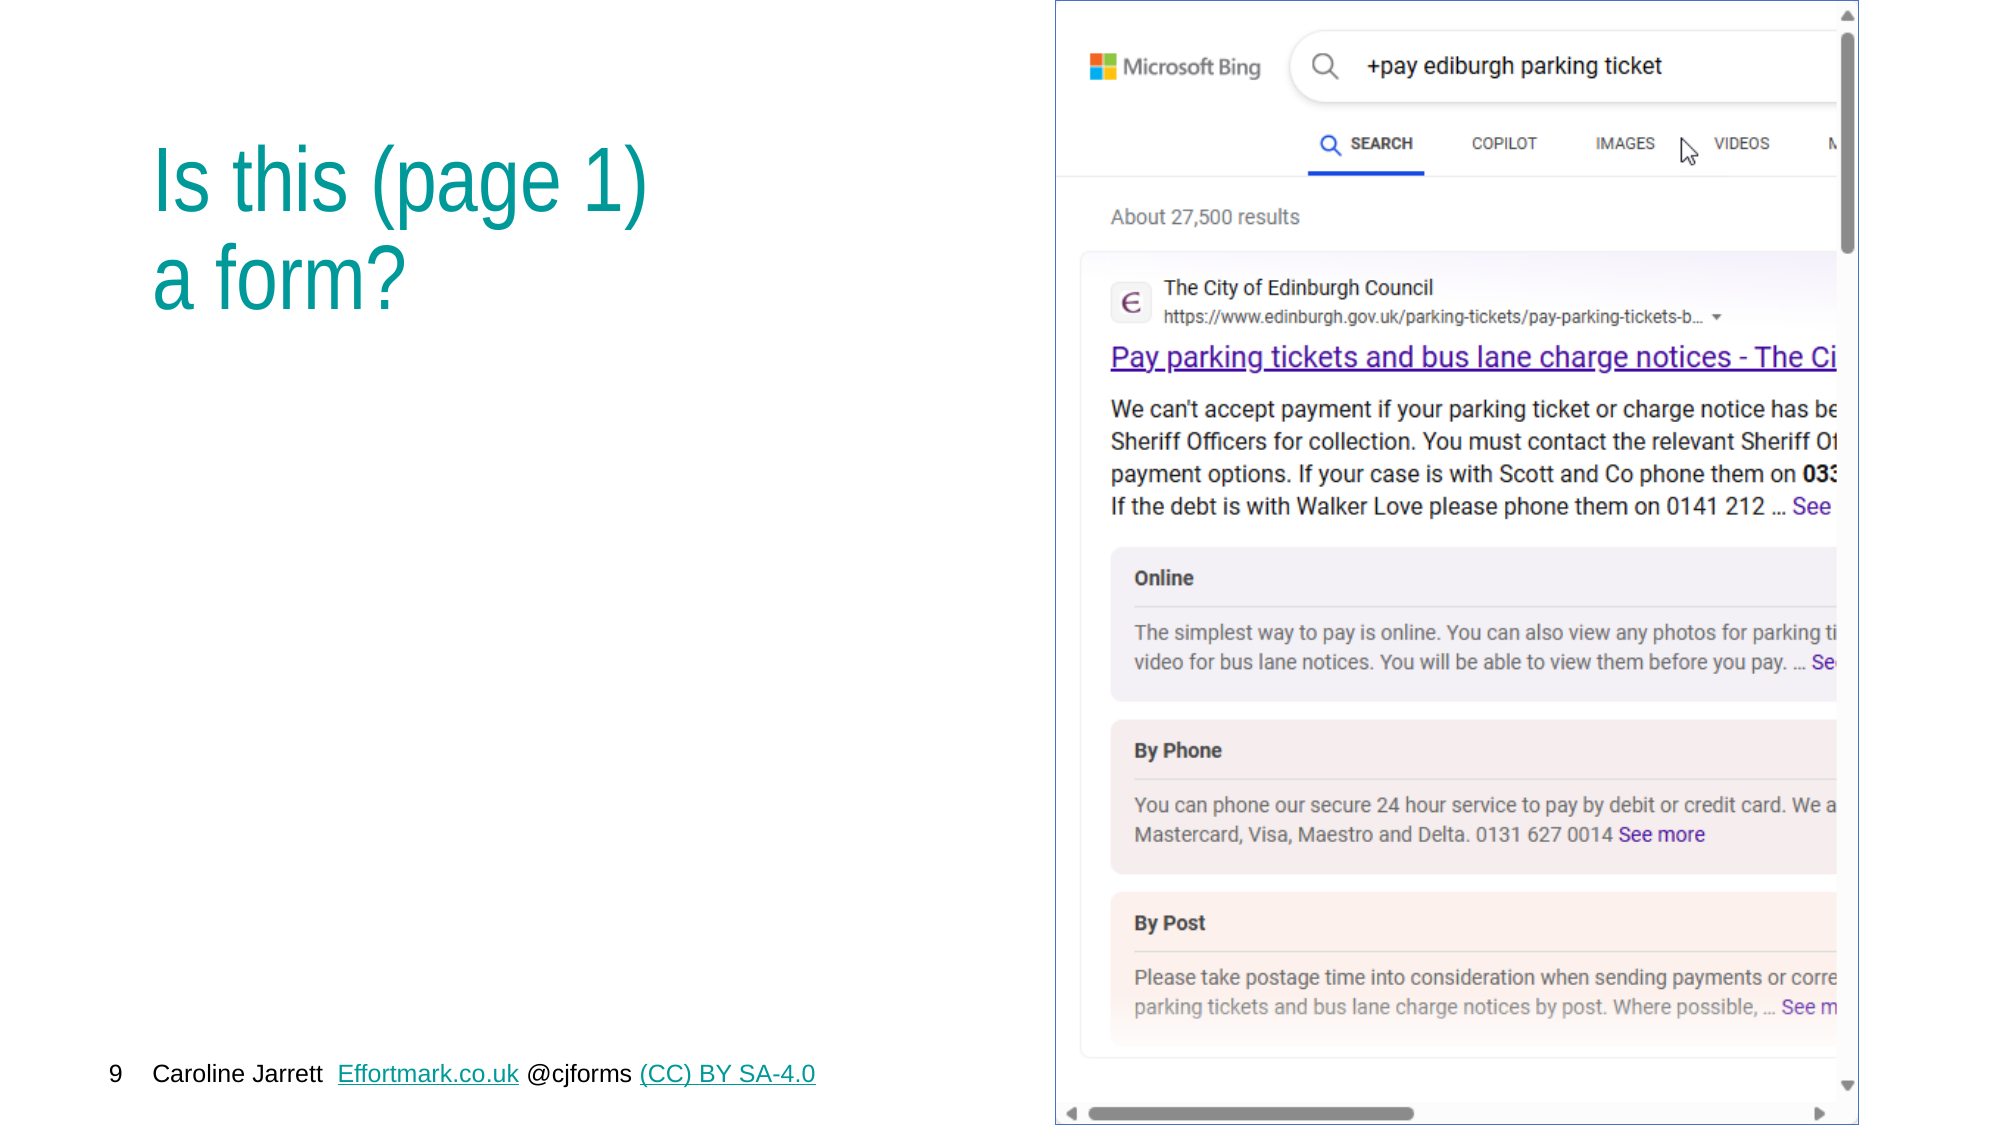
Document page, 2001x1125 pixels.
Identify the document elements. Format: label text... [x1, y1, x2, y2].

picture [1054, 0, 1859, 1125]
title Is this (page 1) a form? [137, 75, 722, 338]
